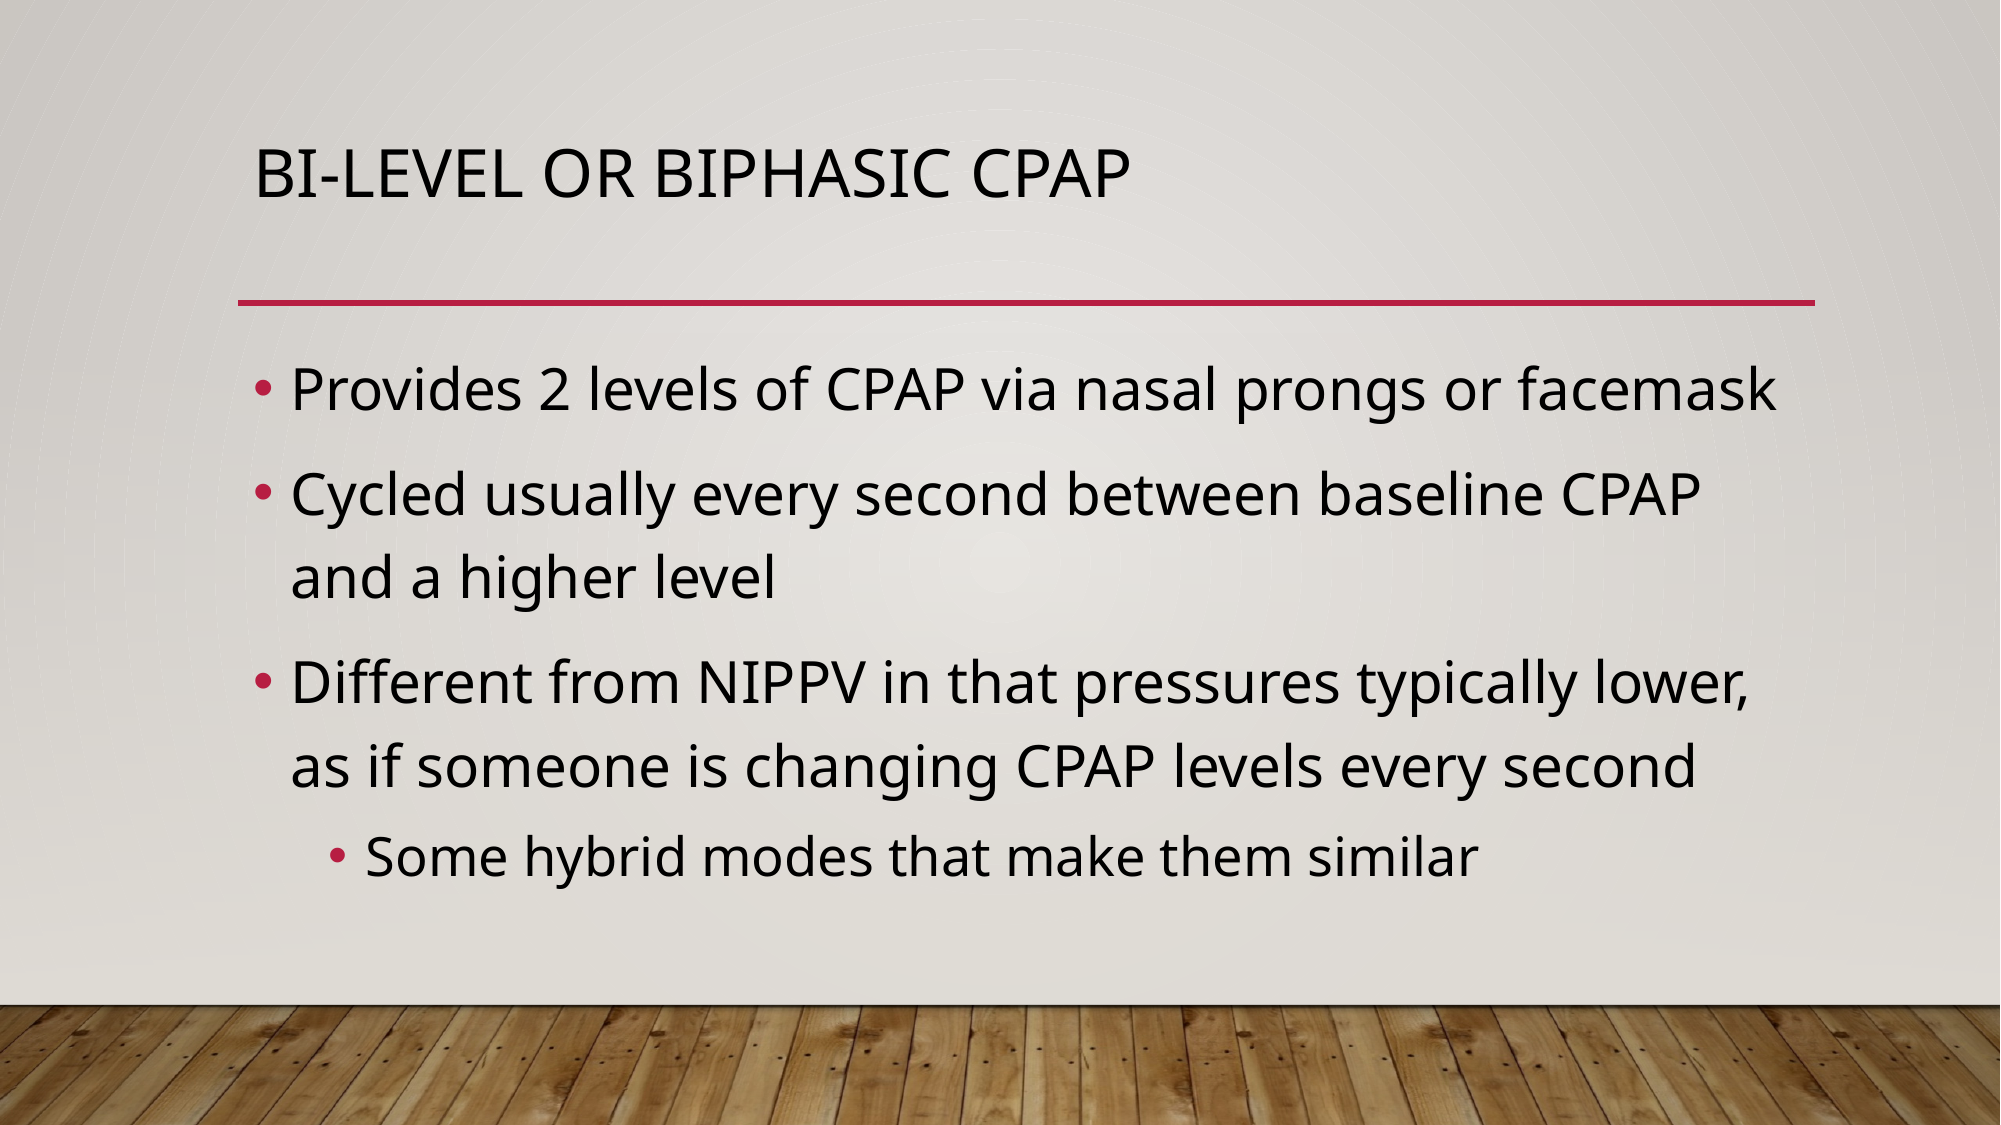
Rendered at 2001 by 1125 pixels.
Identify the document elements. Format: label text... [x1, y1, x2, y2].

list Provides 2 levels of CPAP via nasal prongs or facemask Cycled usually every second between baseline CPAP and a higher level Different from NIPPV in that pressures typically lower, as if someone is changing CPAP levels every second Some hybrid modes that make them similar [238, 330, 1814, 897]
title Bi-level or Biphasic CPAP [238, 131, 1814, 305]
picture [0, 1005, 2000, 1125]
